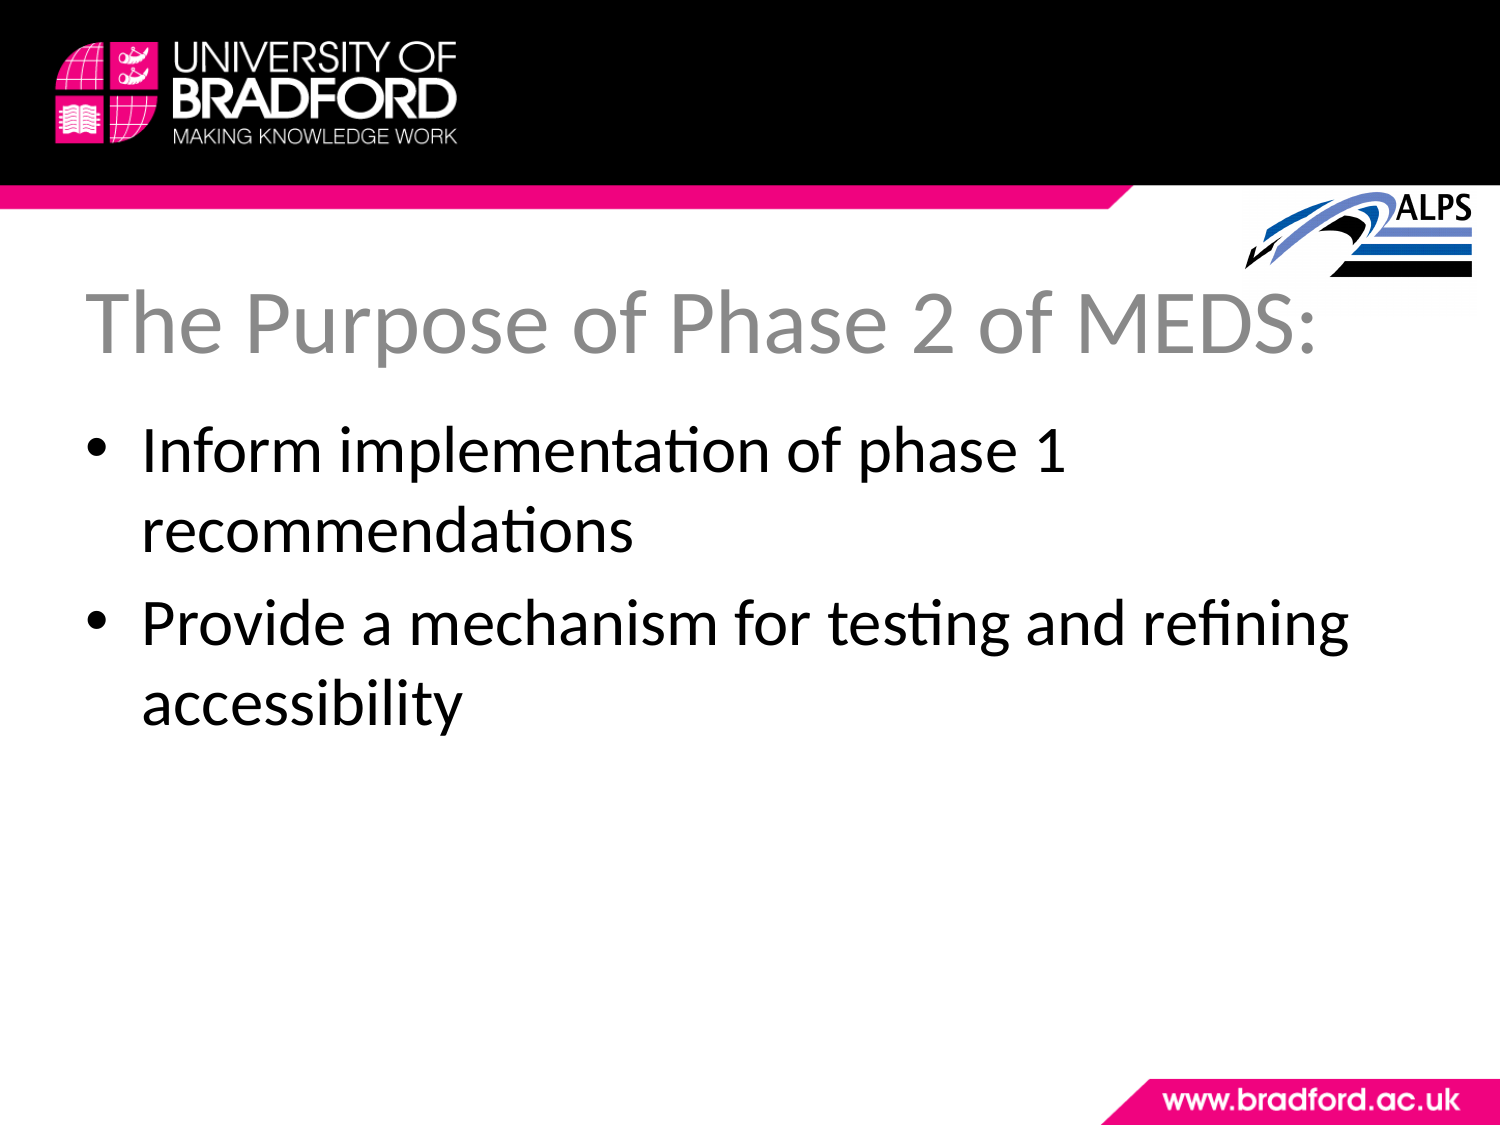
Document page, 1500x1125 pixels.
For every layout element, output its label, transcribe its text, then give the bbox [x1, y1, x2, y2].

picture [0, 0, 1500, 1125]
list Inform implementation of phase 1 recommendations Provide a mechanism for testing and refining accessibility [70, 398, 1421, 1032]
title The Purpose of Phase 2 of MEDS: [70, 222, 1421, 398]
